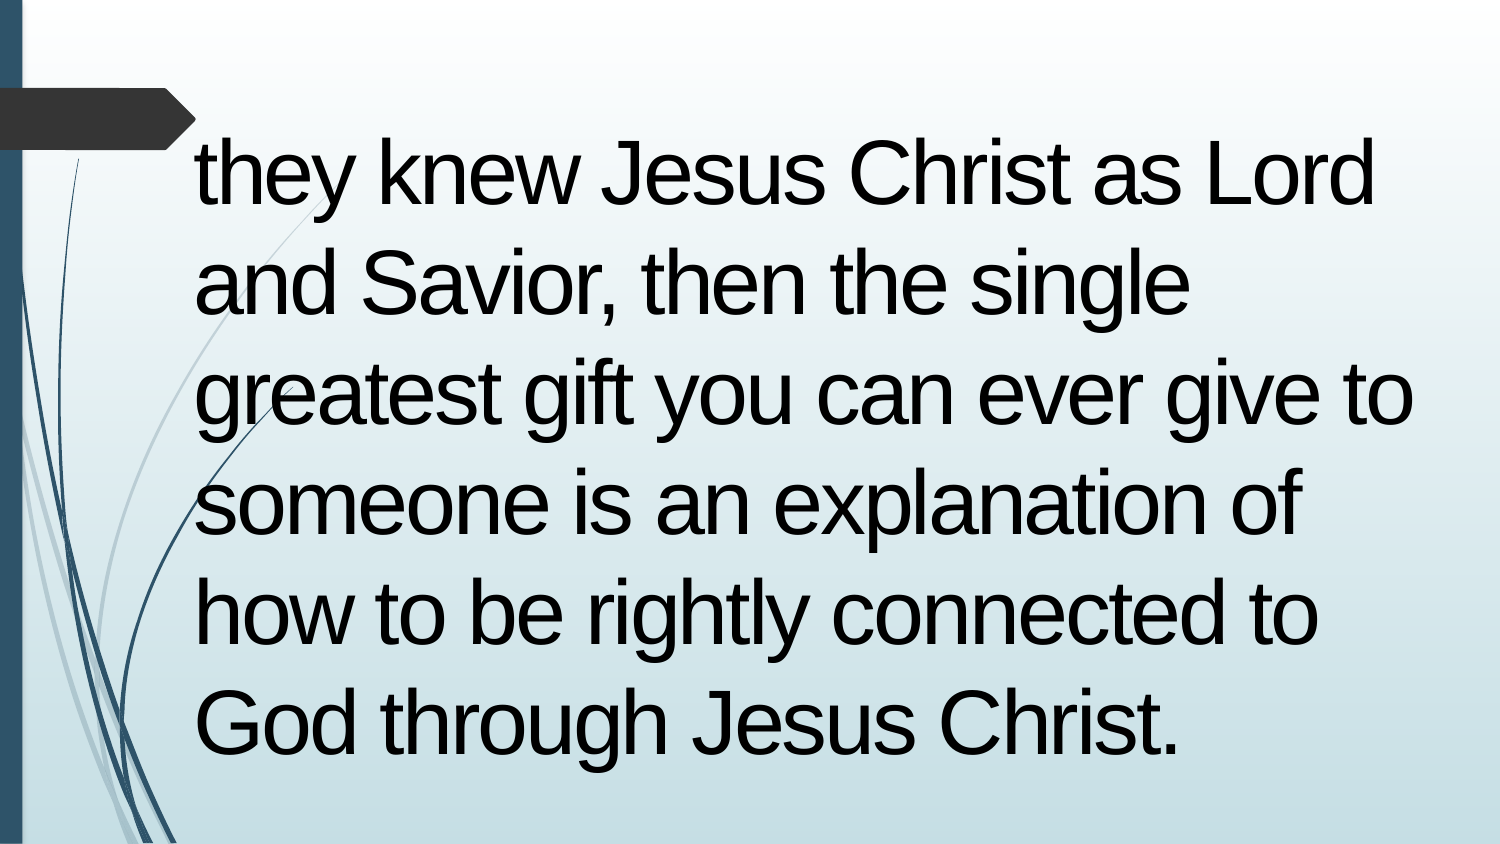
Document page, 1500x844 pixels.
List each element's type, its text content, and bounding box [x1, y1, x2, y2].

text_box they knew Jesus Christ as Lord and Savior, then the single greatest gift you can ever give to someone is an explanation of how to be rightly connected to God through Jesus Christ. [178, 105, 1466, 781]
